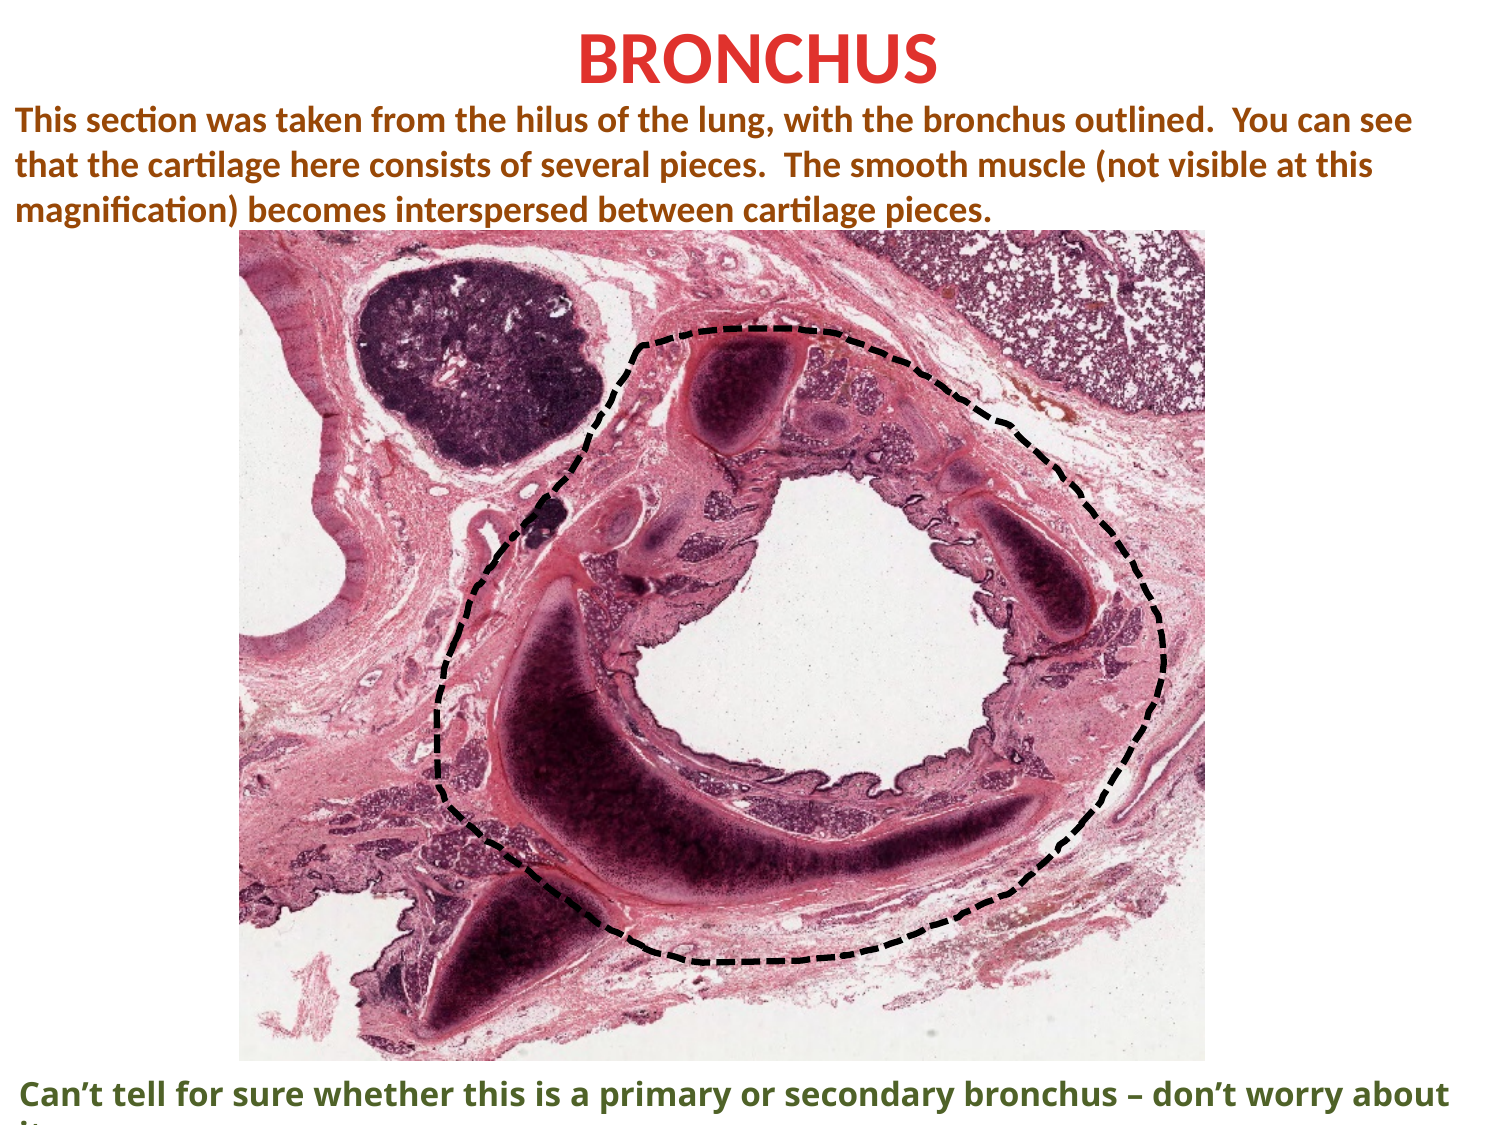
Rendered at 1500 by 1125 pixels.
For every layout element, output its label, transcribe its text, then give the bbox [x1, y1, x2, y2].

text_box This section was taken from the hilus of the lung, with the bronchus outlined. You can see that the cartilage here consists of several pieces. The smooth muscle (not visible at this magnification) becomes interspersed between cartilage pieces. [0, 87, 1500, 238]
picture [238, 230, 1205, 1061]
text_box BRONCHUS [30, 0, 1487, 106]
text_box Can’t tell for sure whether this is a primary or secondary bronchus – don’t worry about it. [4, 1065, 1491, 1125]
